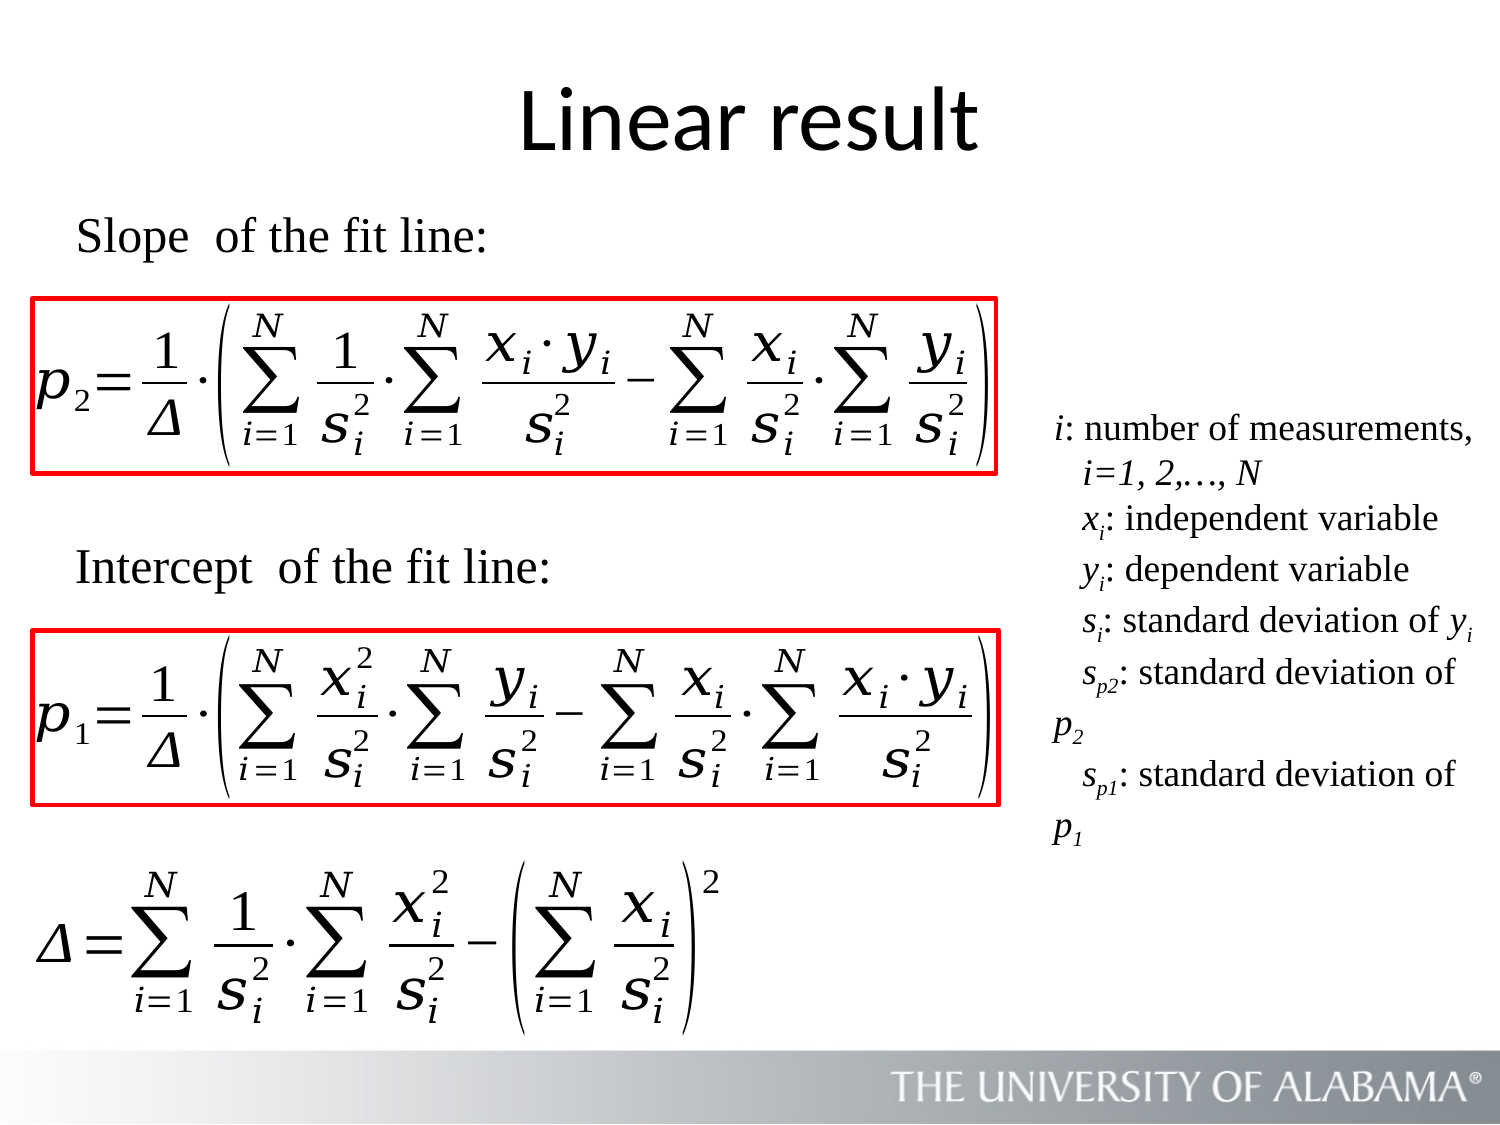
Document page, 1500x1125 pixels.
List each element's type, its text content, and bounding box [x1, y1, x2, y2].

picture [0, 0, 1500, 1125]
title Linear result [75, 20, 1425, 208]
text_box i: number of measurements, i=1, 2,…, N xi: independent variable yi: dependent variable si: standard deviation of yi sp2: standard deviation of p2 sp1: standard deviation of p1 [1039, 395, 1499, 757]
